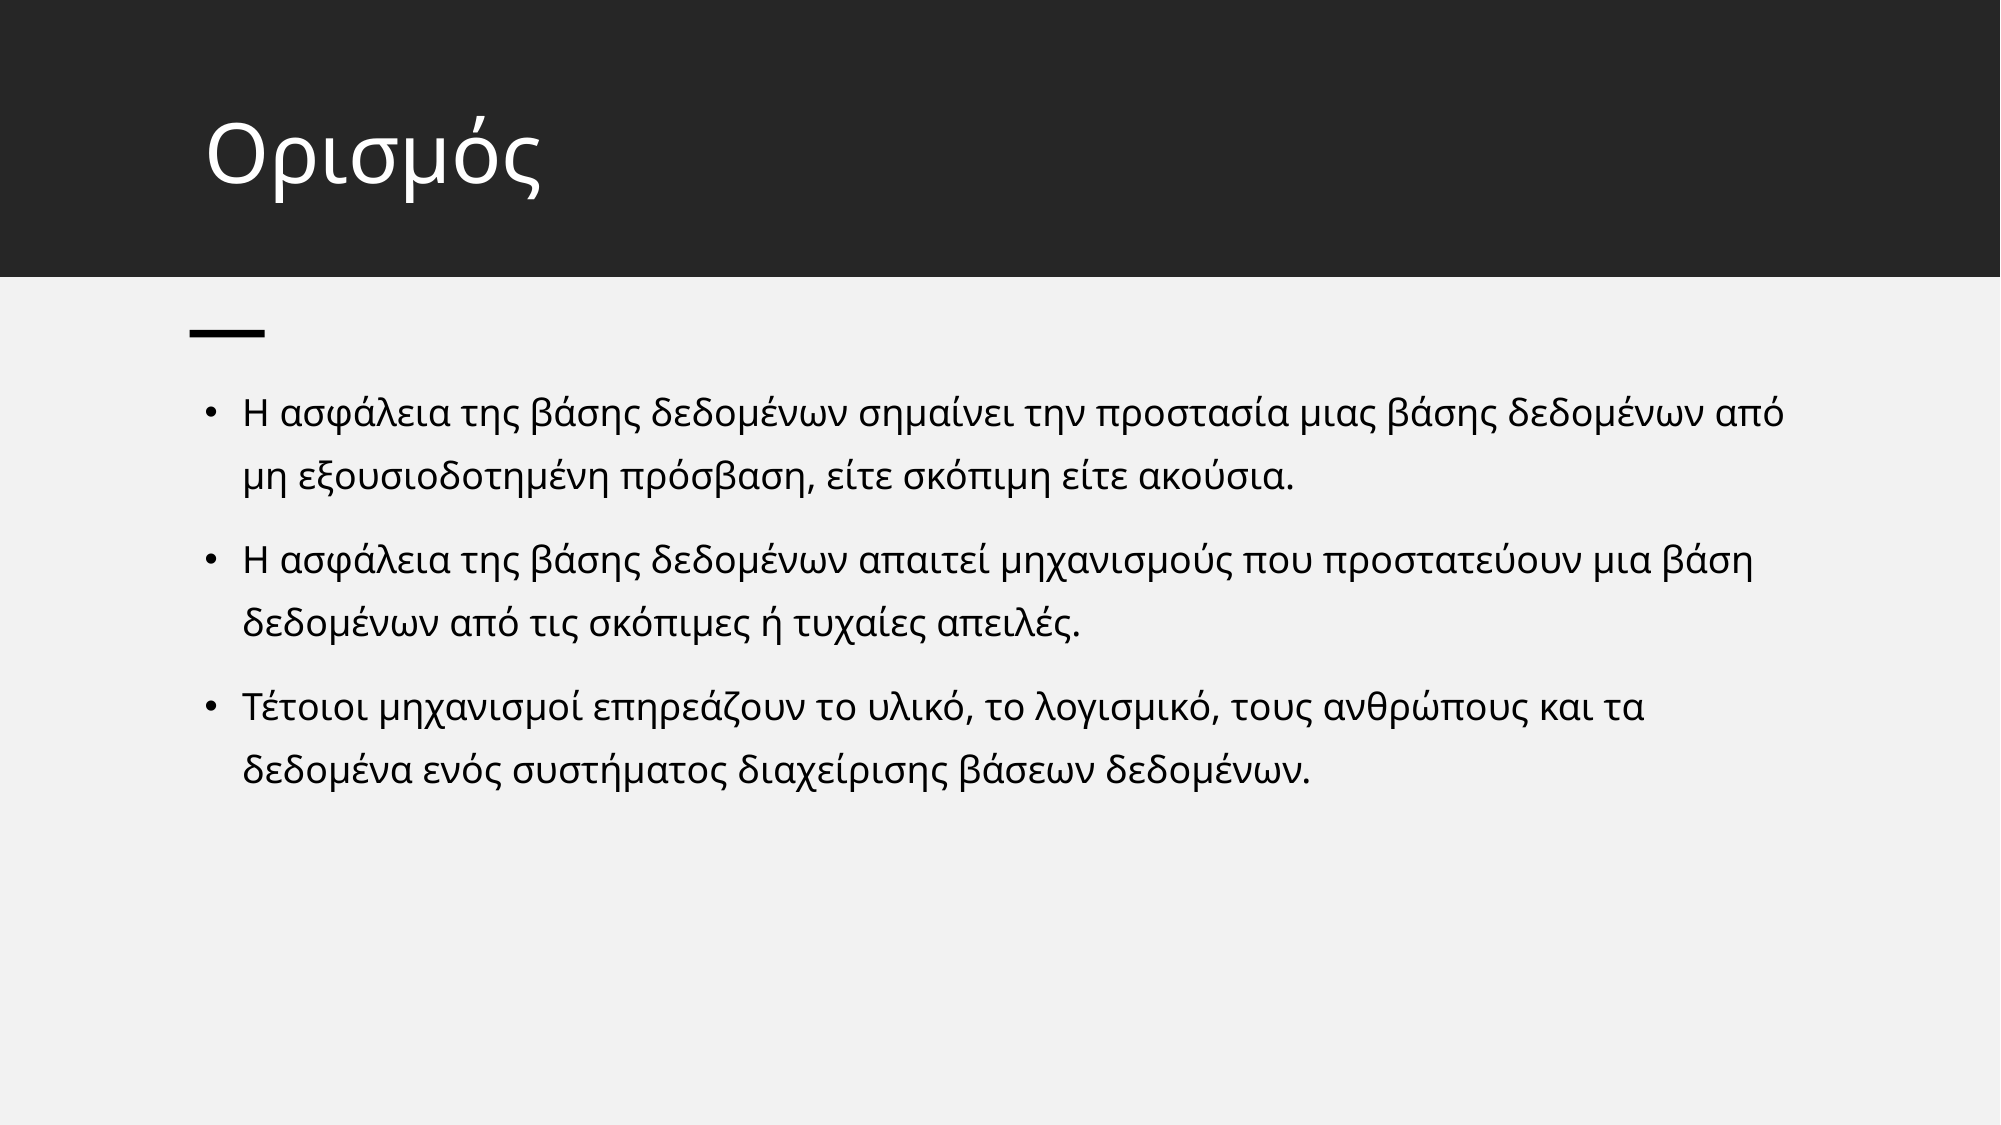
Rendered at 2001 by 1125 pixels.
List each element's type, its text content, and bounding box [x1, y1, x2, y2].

text_box [0, 0, 2000, 275]
text_box [188, 328, 266, 339]
text_box [0, 275, 2000, 1125]
list Η ασφάλεια της βάσης δεδομένων σημαίνει την προστασία μιας βάσης δεδομένων από μη εξουσιοδοτημένη πρόσβαση, είτε σκόπιμη είτε ακούσια. Η ασφάλεια της βάσης δεδομένων απαιτεί μηχανισμούς που προστατεύουν μια βάση δεδομένων από τις σκόπιμες ή τυχαίες απειλές. Τέτοιοι μηχανισμοί επηρεάζουν τo υλικό, το λογισμικό, τους ανθρώπους και τα δεδομένα ενός συστήματος διαχείρισης βάσεων δεδομένων. [189, 363, 1811, 1014]
title Ορισμός [189, 104, 1812, 253]
